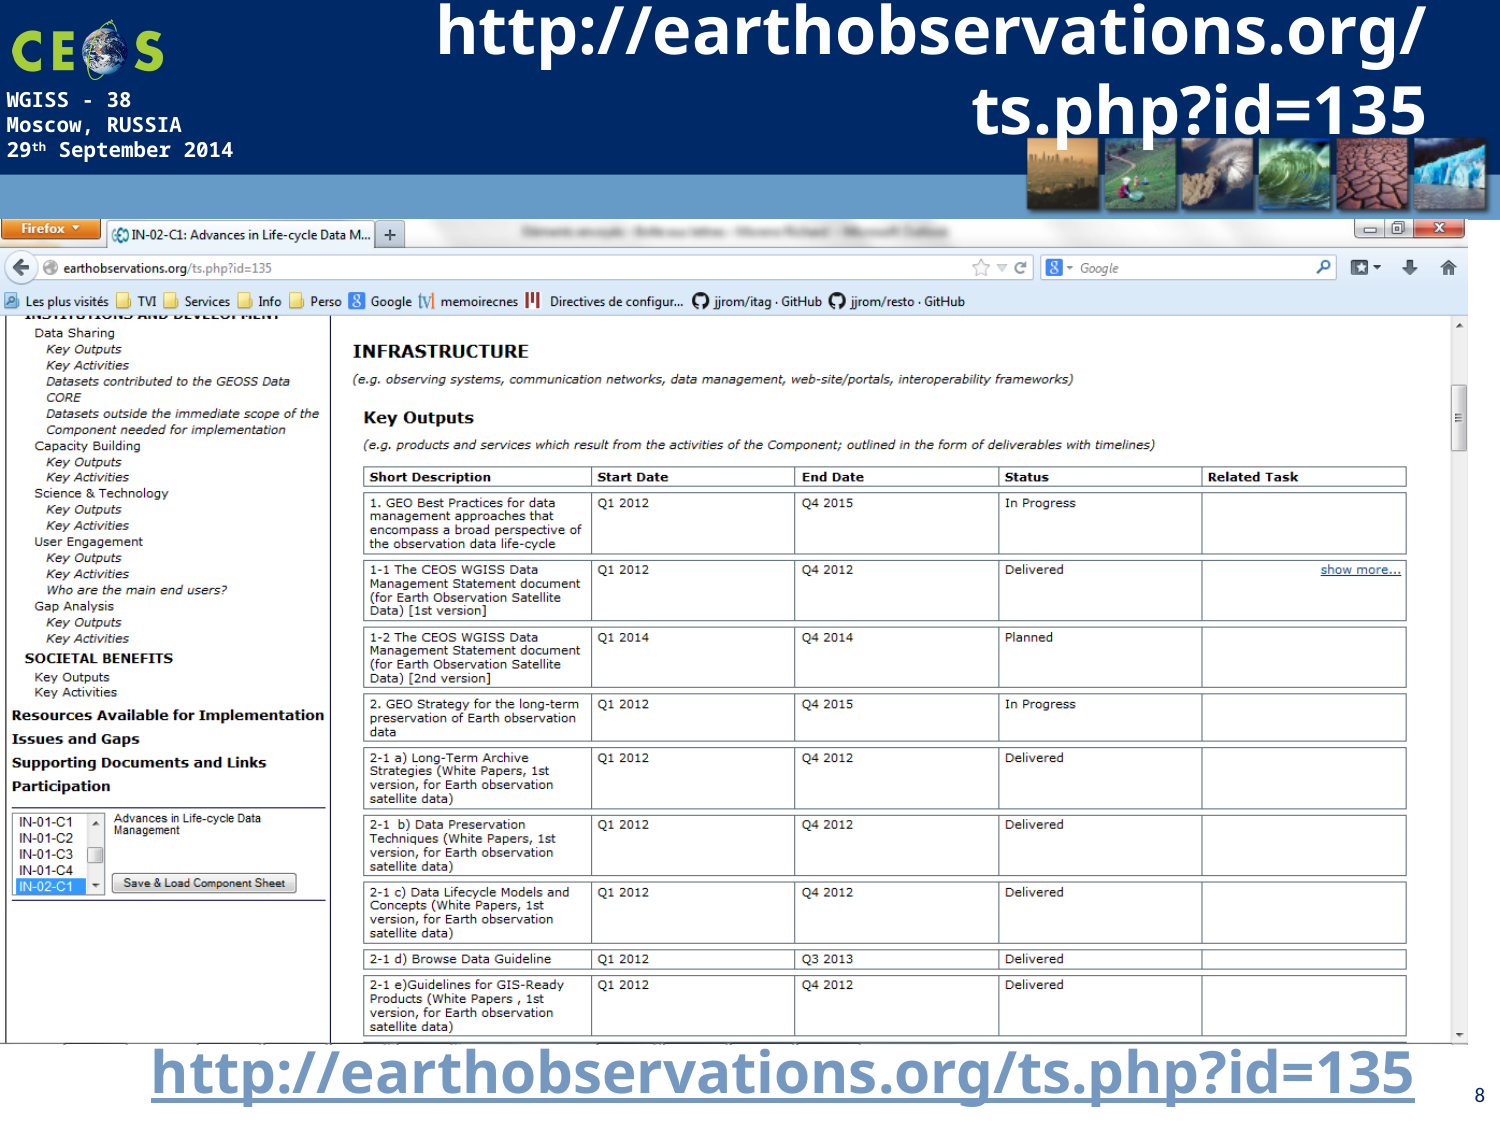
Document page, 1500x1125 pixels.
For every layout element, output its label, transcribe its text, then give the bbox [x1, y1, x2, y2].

text_box http://earthobservations.org/ts.php?id=135 [254, 18, 1443, 118]
text_box http://earthobservations.org/ts.php?id=135 [37, 1052, 1430, 1125]
picture [0, 0, 1500, 1046]
slide_number 8 [1430, 1073, 1500, 1125]
